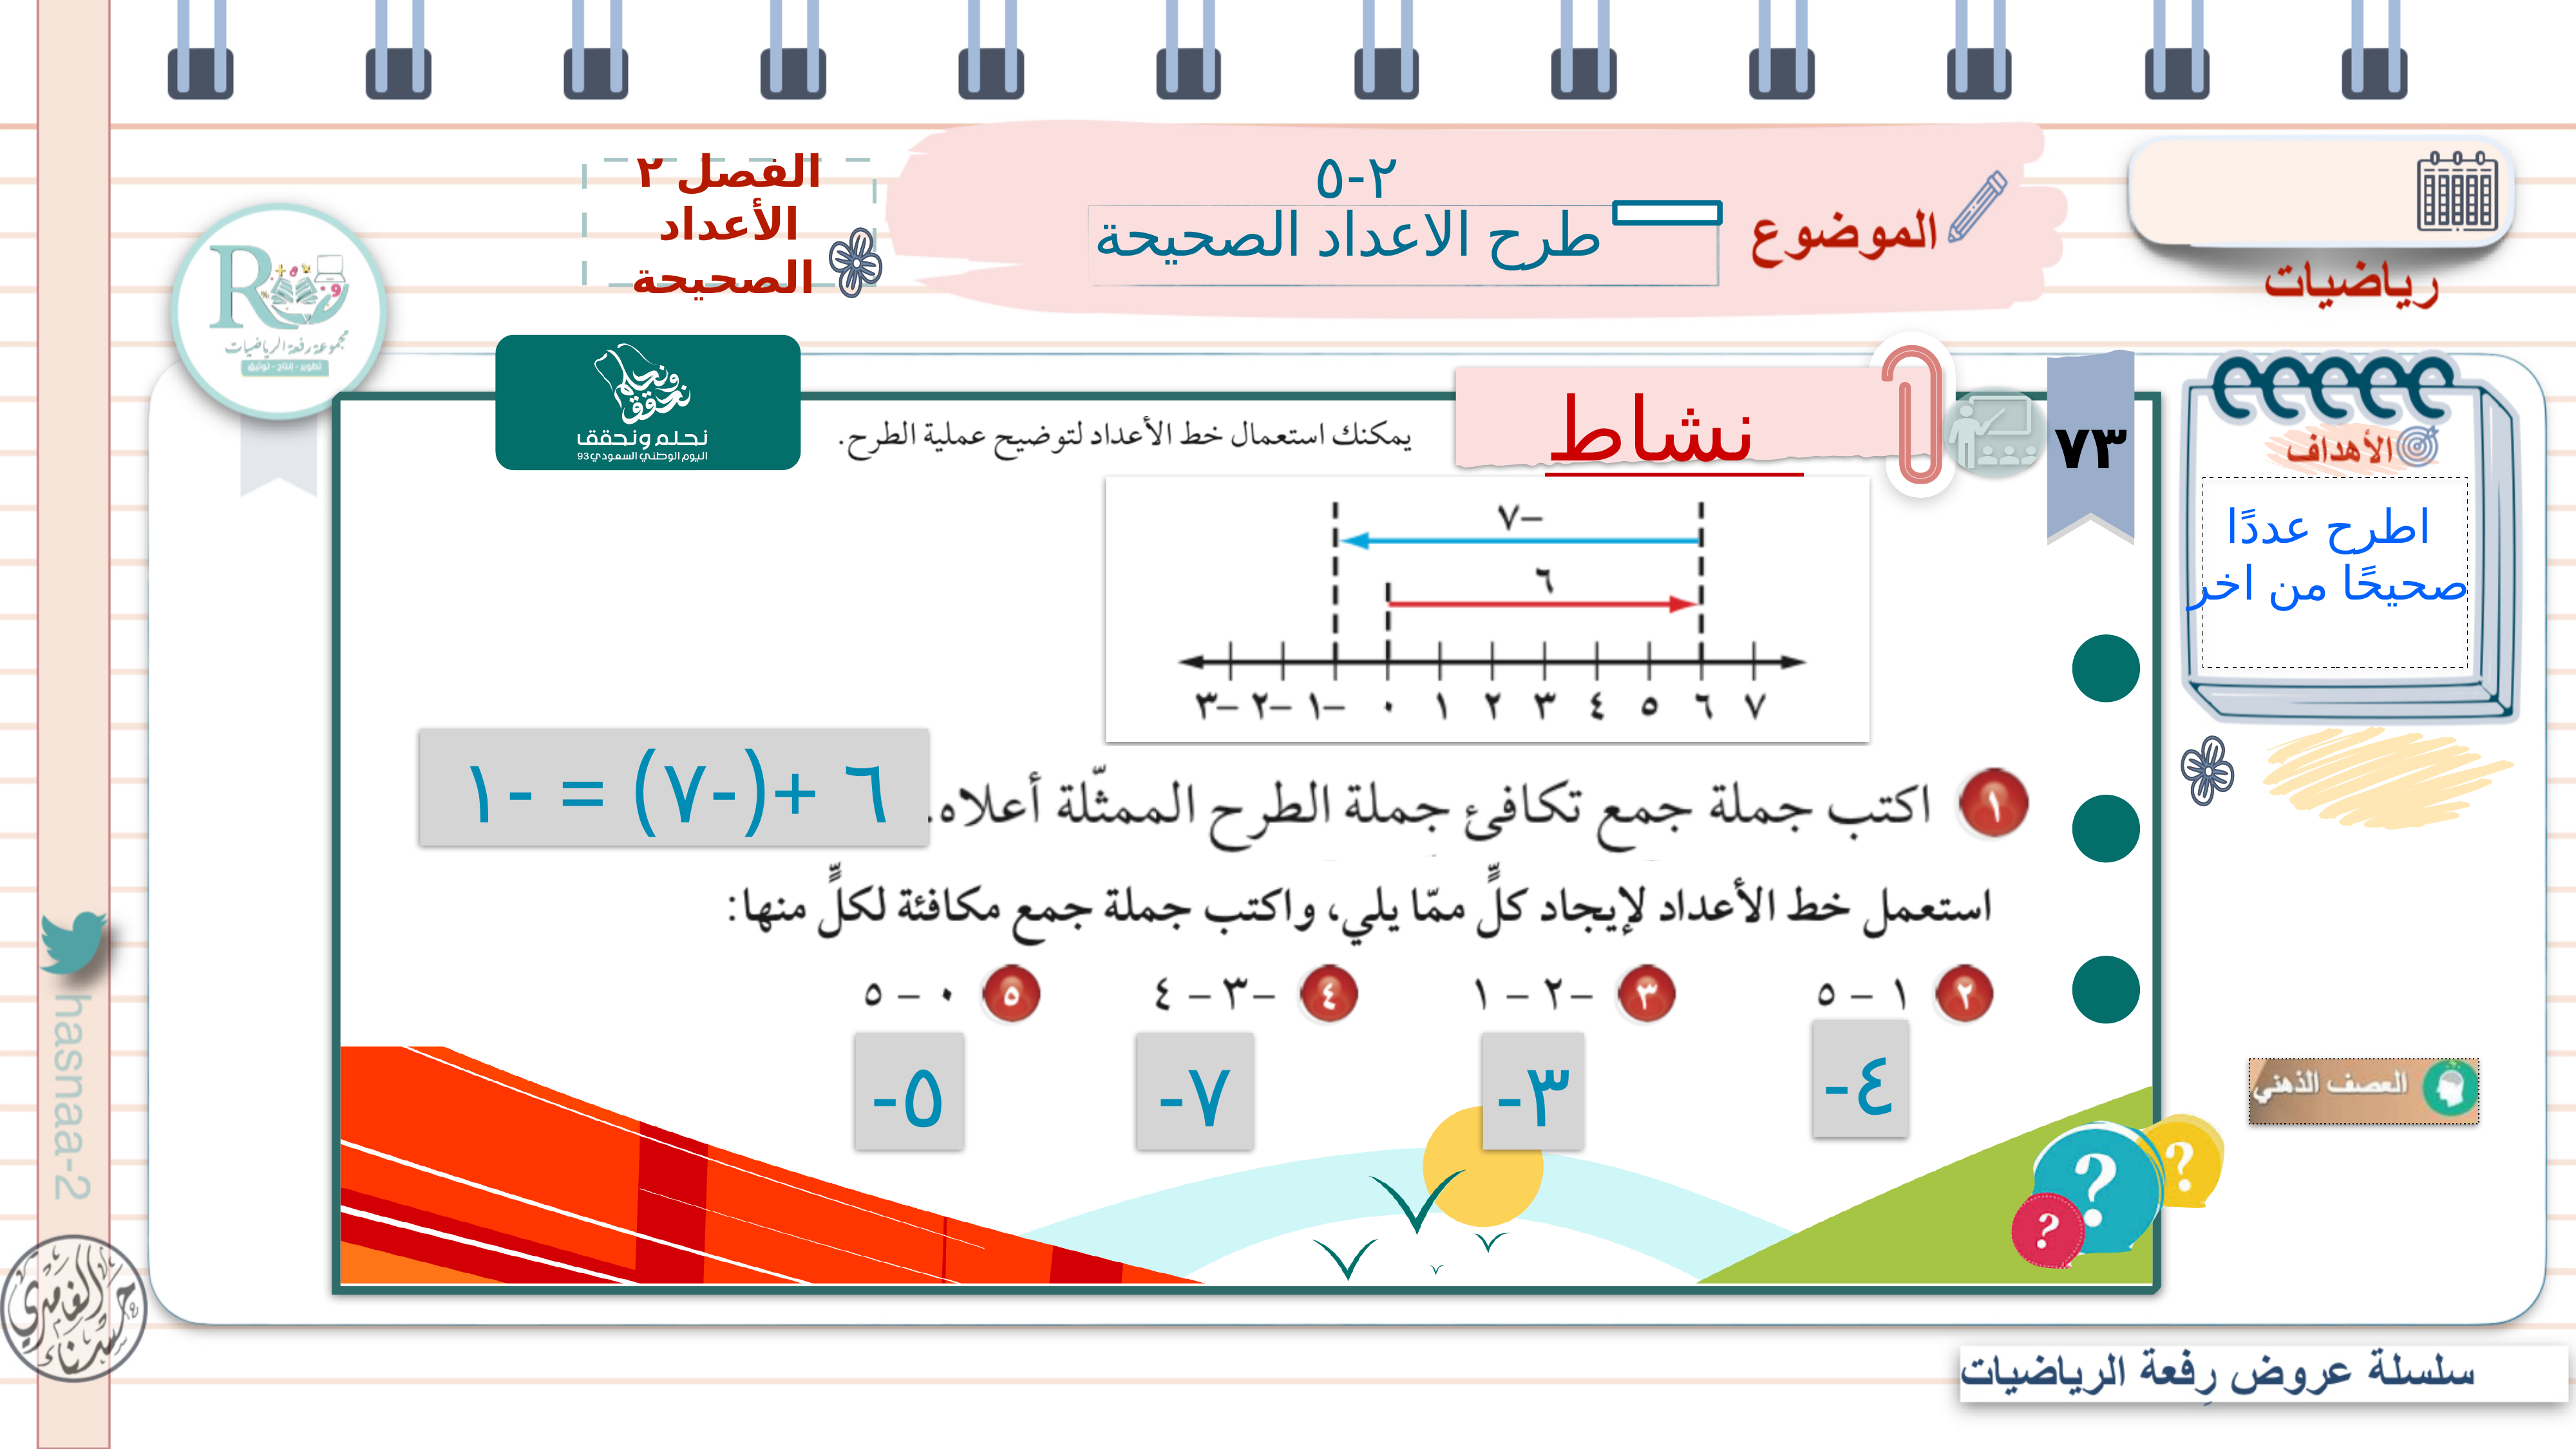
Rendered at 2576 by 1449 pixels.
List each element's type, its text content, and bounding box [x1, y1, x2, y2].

text_box -٧ [1137, 1043, 1253, 1150]
text_box ٦ +(-٧) = -١ [420, 728, 929, 846]
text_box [1437, 347, 2048, 491]
text_box -٥ [855, 1043, 963, 1150]
picture [0, 0, 2576, 1449]
text_box [829, 228, 882, 298]
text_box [2047, 349, 2135, 546]
text_box -٤ [1814, 1043, 1908, 1137]
text_box -٣ [1482, 1043, 1584, 1150]
text_box [2181, 736, 2234, 806]
